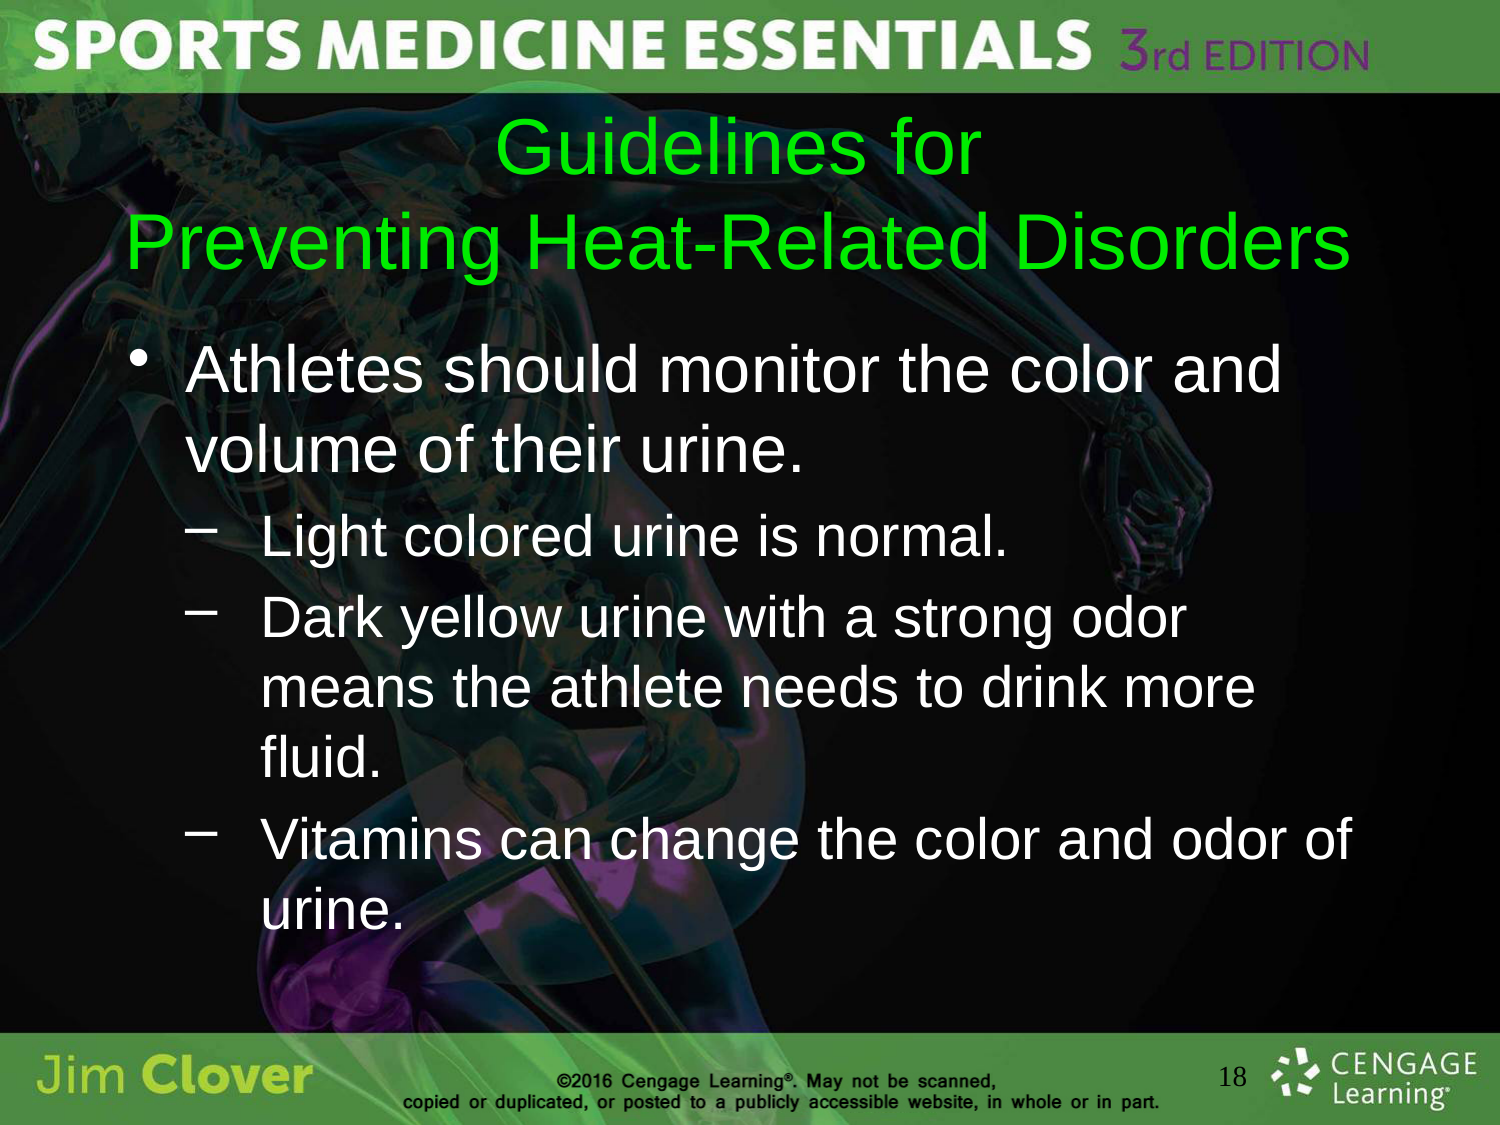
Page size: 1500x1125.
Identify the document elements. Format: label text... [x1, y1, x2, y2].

list Athletes should monitor the color and volume of their urine. Light colored urine is normal. Dark yellow urine with a strong odor means the athlete needs to drink more fluid. Vitamins can change the color and odor of urine. [110, 318, 1386, 994]
slide_number 18 [950, 1050, 1263, 1125]
picture [0, 0, 1500, 1125]
title Guidelines for Preventing Heat-Related Disorders [75, 95, 1425, 296]
